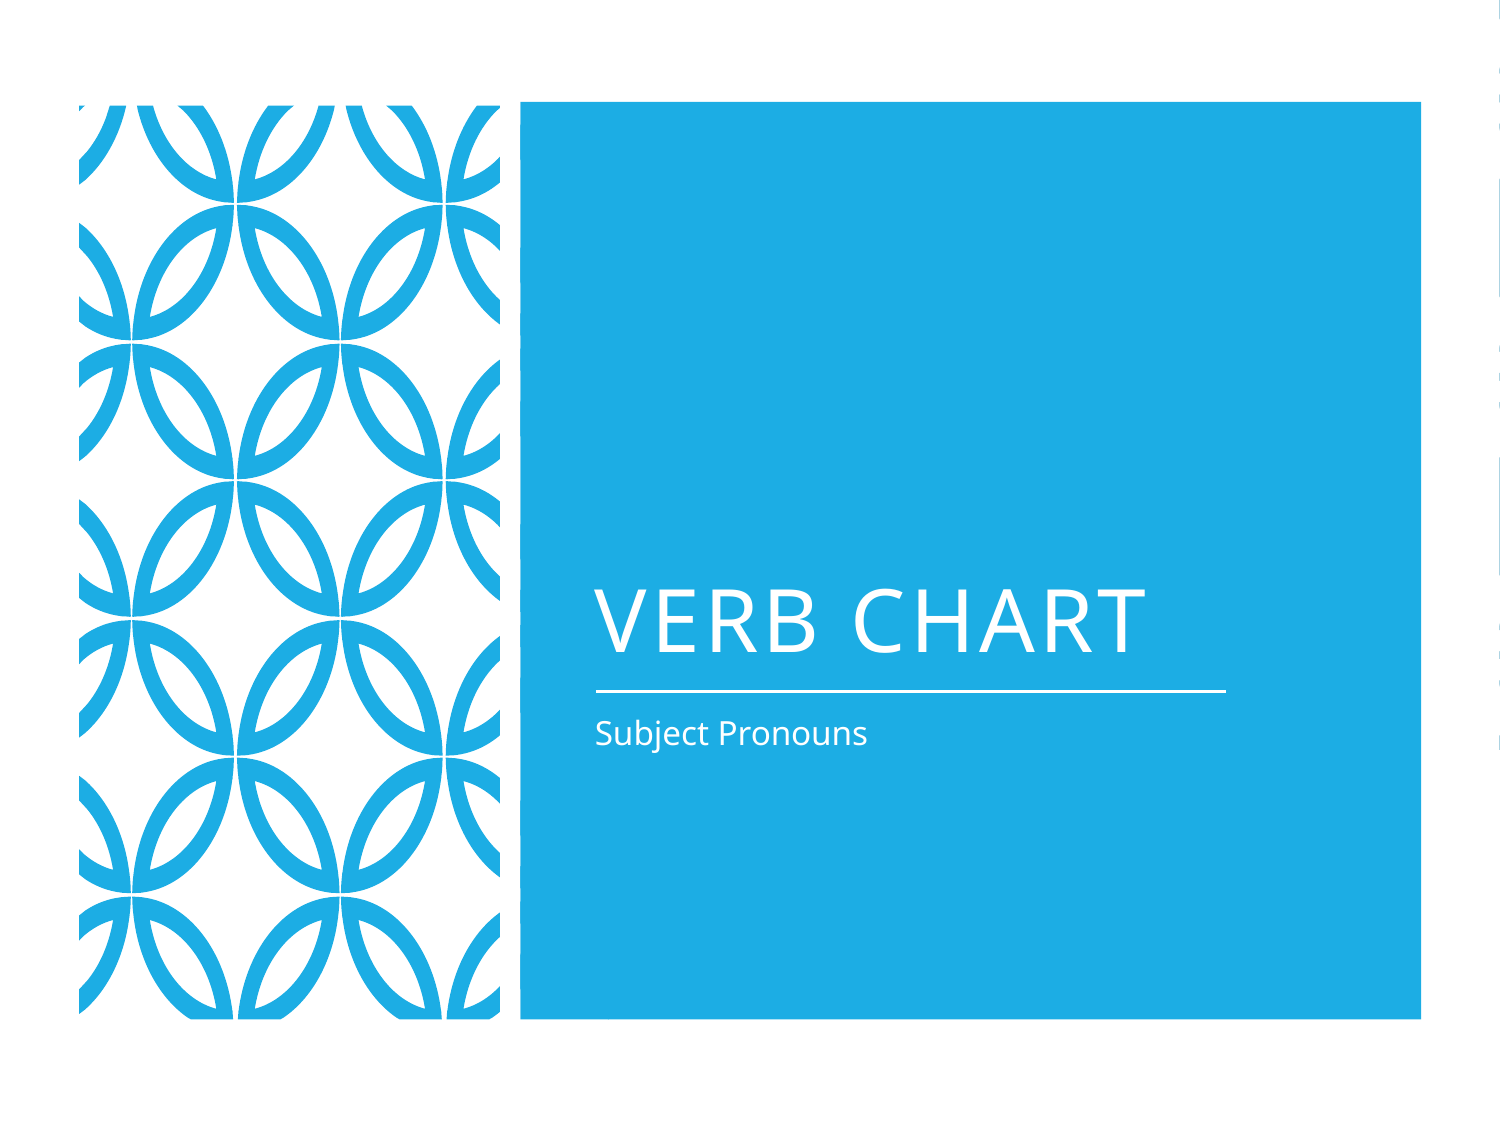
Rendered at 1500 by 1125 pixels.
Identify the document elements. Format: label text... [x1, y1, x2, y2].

subtitle Subject Pronouns [579, 705, 1362, 941]
text_box [522, 101, 1423, 1021]
text_box [0, 0, 499, 1125]
title Verb Chart [579, 181, 1362, 678]
text_box [499, 0, 522, 1125]
text_box [522, 0, 1500, 1125]
text_box [77, 104, 499, 1021]
